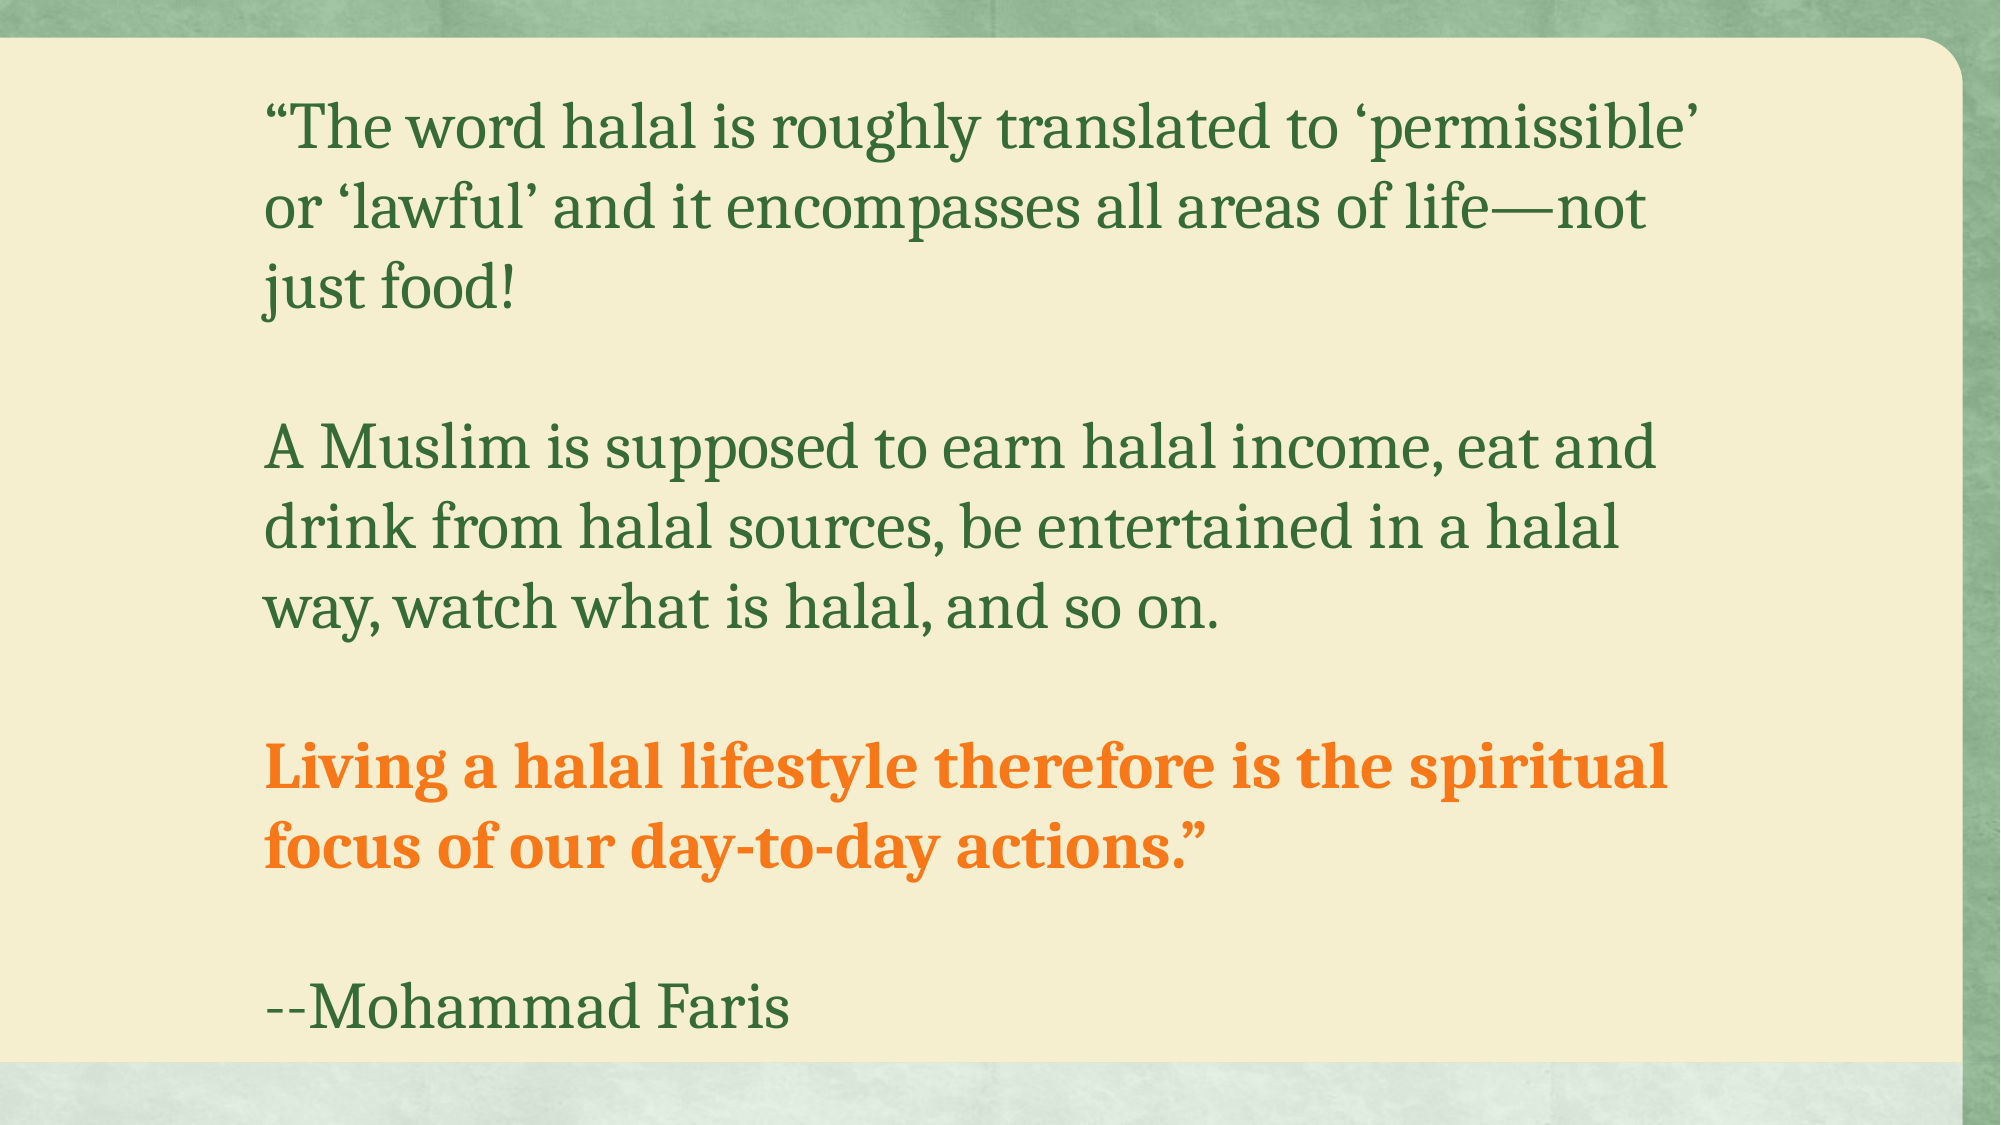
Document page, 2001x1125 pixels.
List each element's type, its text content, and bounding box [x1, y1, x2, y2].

text_box “The word halal is roughly translated to ‘permissible’ or ‘lawful’ and it encompasses all areas of life—not just food! A Muslim is supposed to earn halal income, eat and drink from halal sources, be entertained in a halal way, watch what is halal, and so on. Living a halal lifestyle therefore is the spiritual focus of our day-to-day actions.” --Mohammad Faris [249, 74, 1738, 1050]
